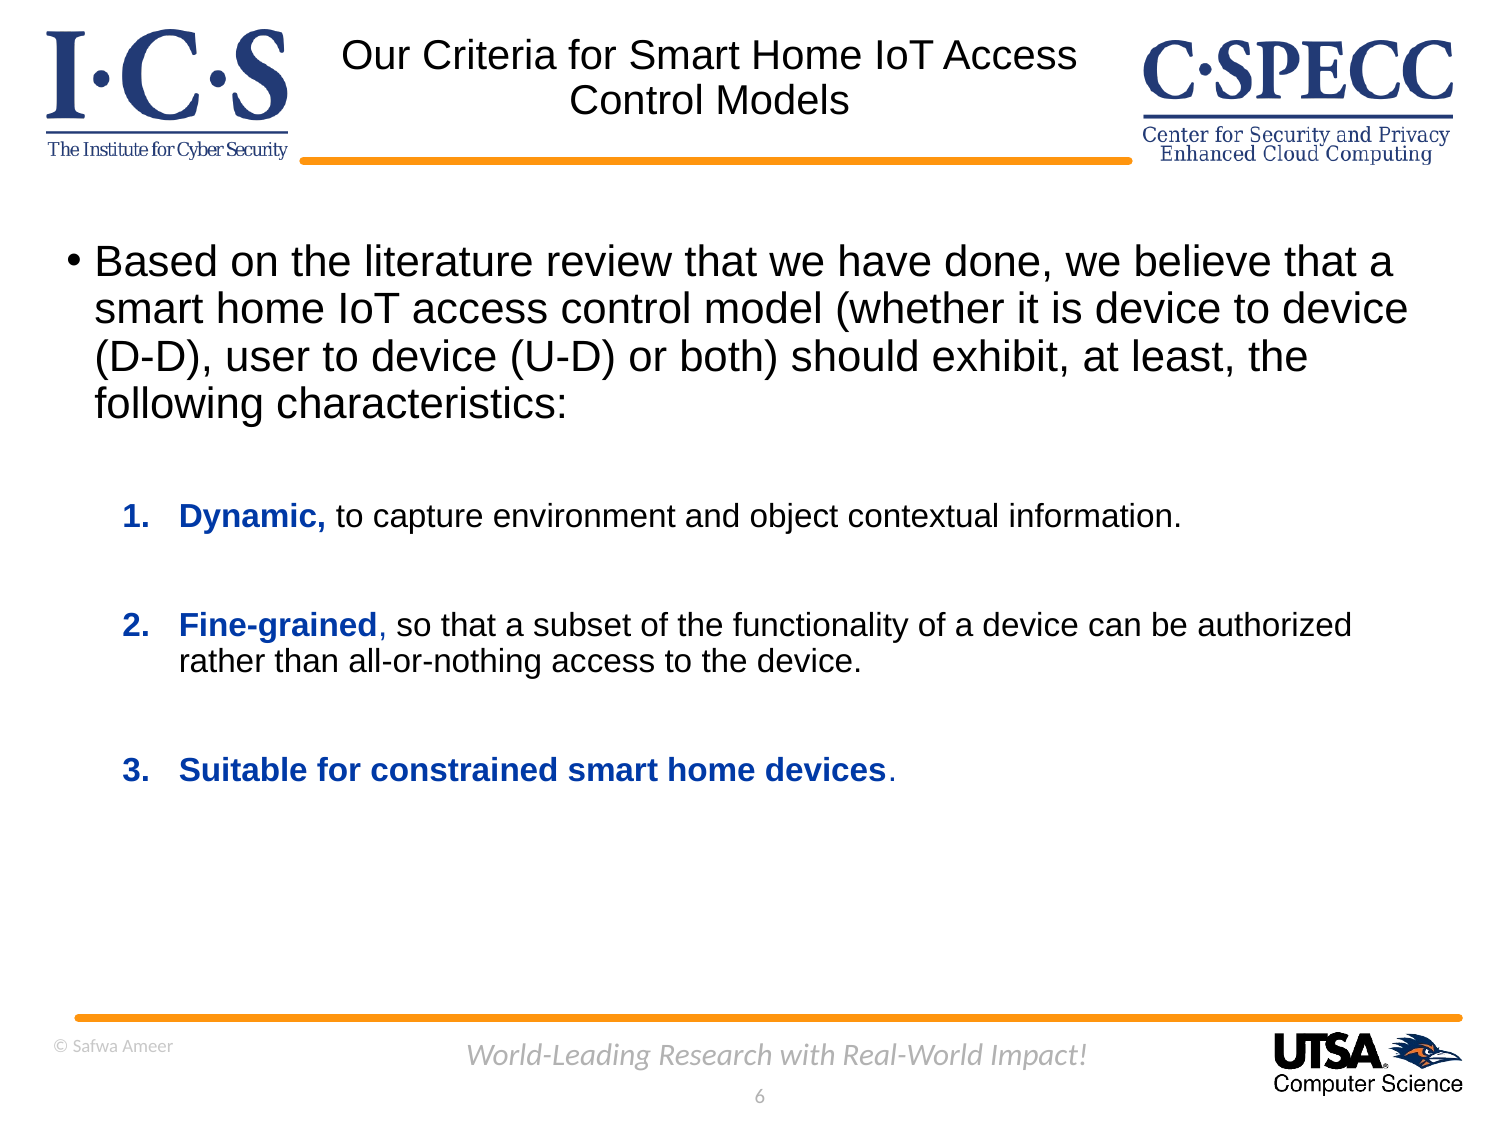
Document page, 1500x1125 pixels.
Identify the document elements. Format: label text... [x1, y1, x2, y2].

title Our Criteria for Smart Home IoT Access Control Models [305, 23, 1115, 132]
picture [1143, 40, 1453, 165]
footer World-Leading Research with Real-World Impact! [450, 1023, 1105, 1084]
slide_number 6 [719, 1084, 781, 1125]
picture [1264, 1022, 1473, 1098]
picture [46, 29, 288, 160]
slide_number © Safwa Ameer [37, 1018, 450, 1073]
list Based on the literature review that we have done, we believe that a smart home IoT access control model (whether it is device to device (D-D), user to device (U-D) or both) should exhibit, at least, the following characteristics: Dynamic, to capture environment and object contextual information. Fine-grained, so that a subset of the functionality of a device can be authorized rather than all-or-nothing access to the device. Suitable for constrained smart home devices. [51, 173, 1453, 1014]
